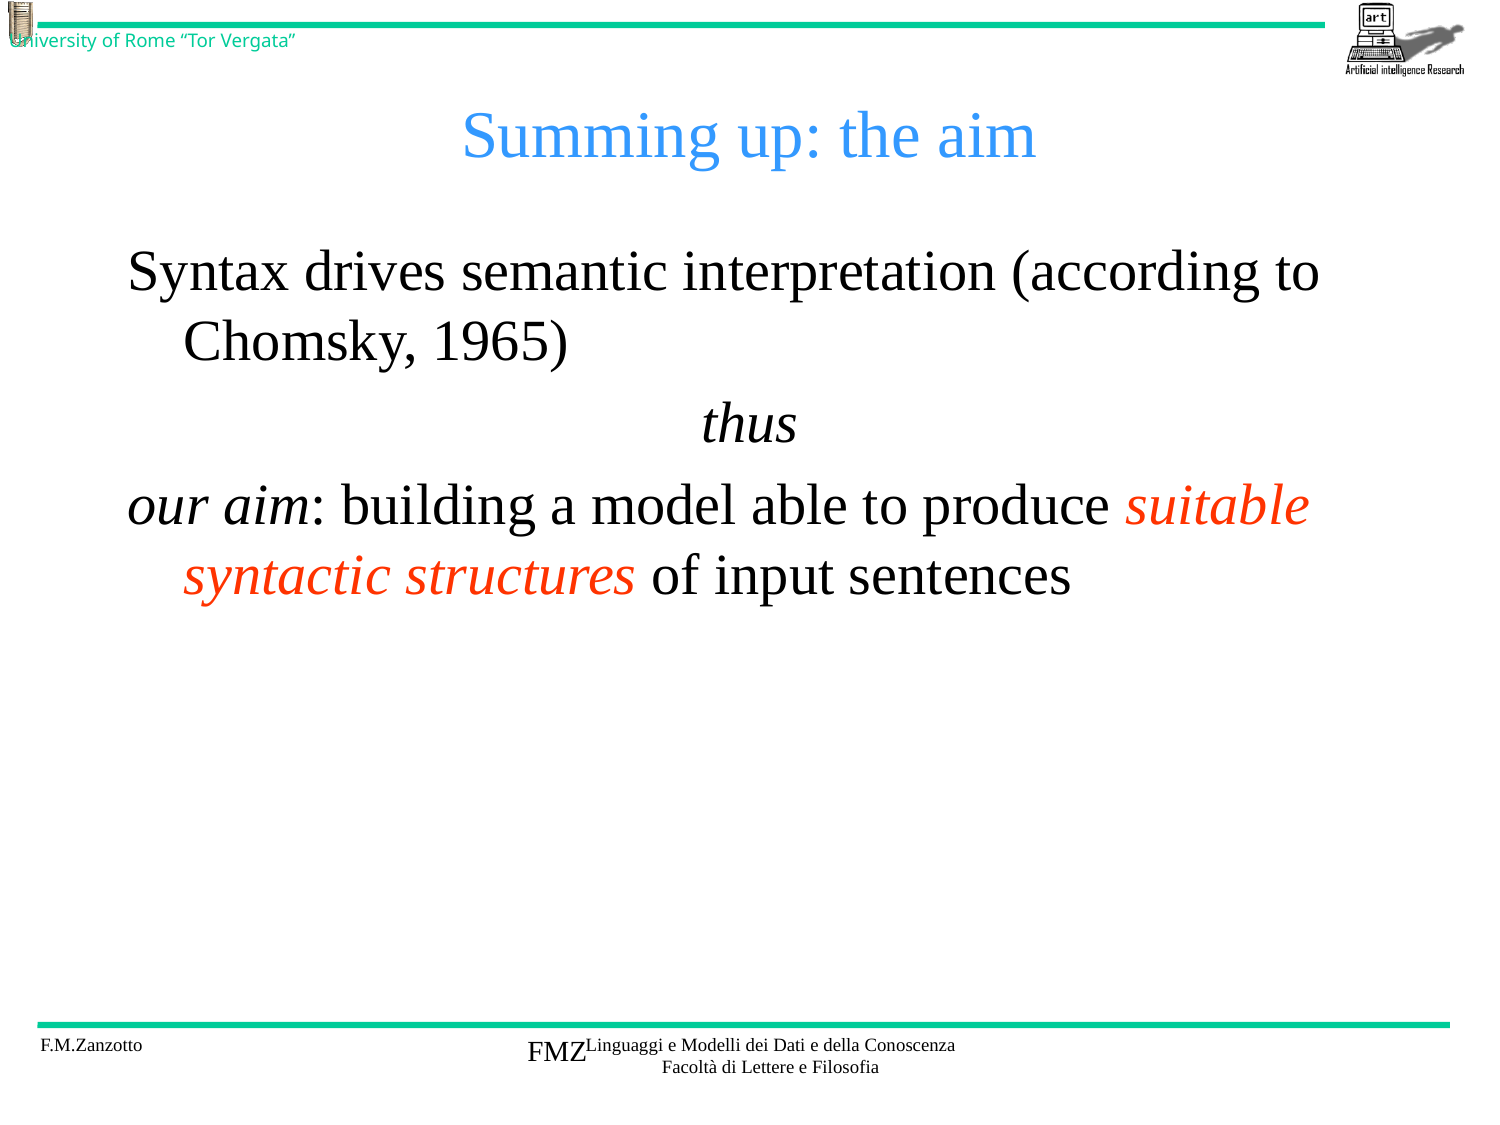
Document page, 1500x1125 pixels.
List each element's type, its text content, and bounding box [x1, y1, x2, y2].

picture [1337, 0, 1475, 77]
footer FMZ [512, 1025, 988, 1100]
title Summing up: the aim [112, 74, 1388, 188]
picture [4, 0, 38, 50]
list Syntax drives semantic interpretation (according to Chomsky, 1965) thus our aim: building a model able to produce suitable syntactic structures of input sentences [112, 224, 1388, 1001]
